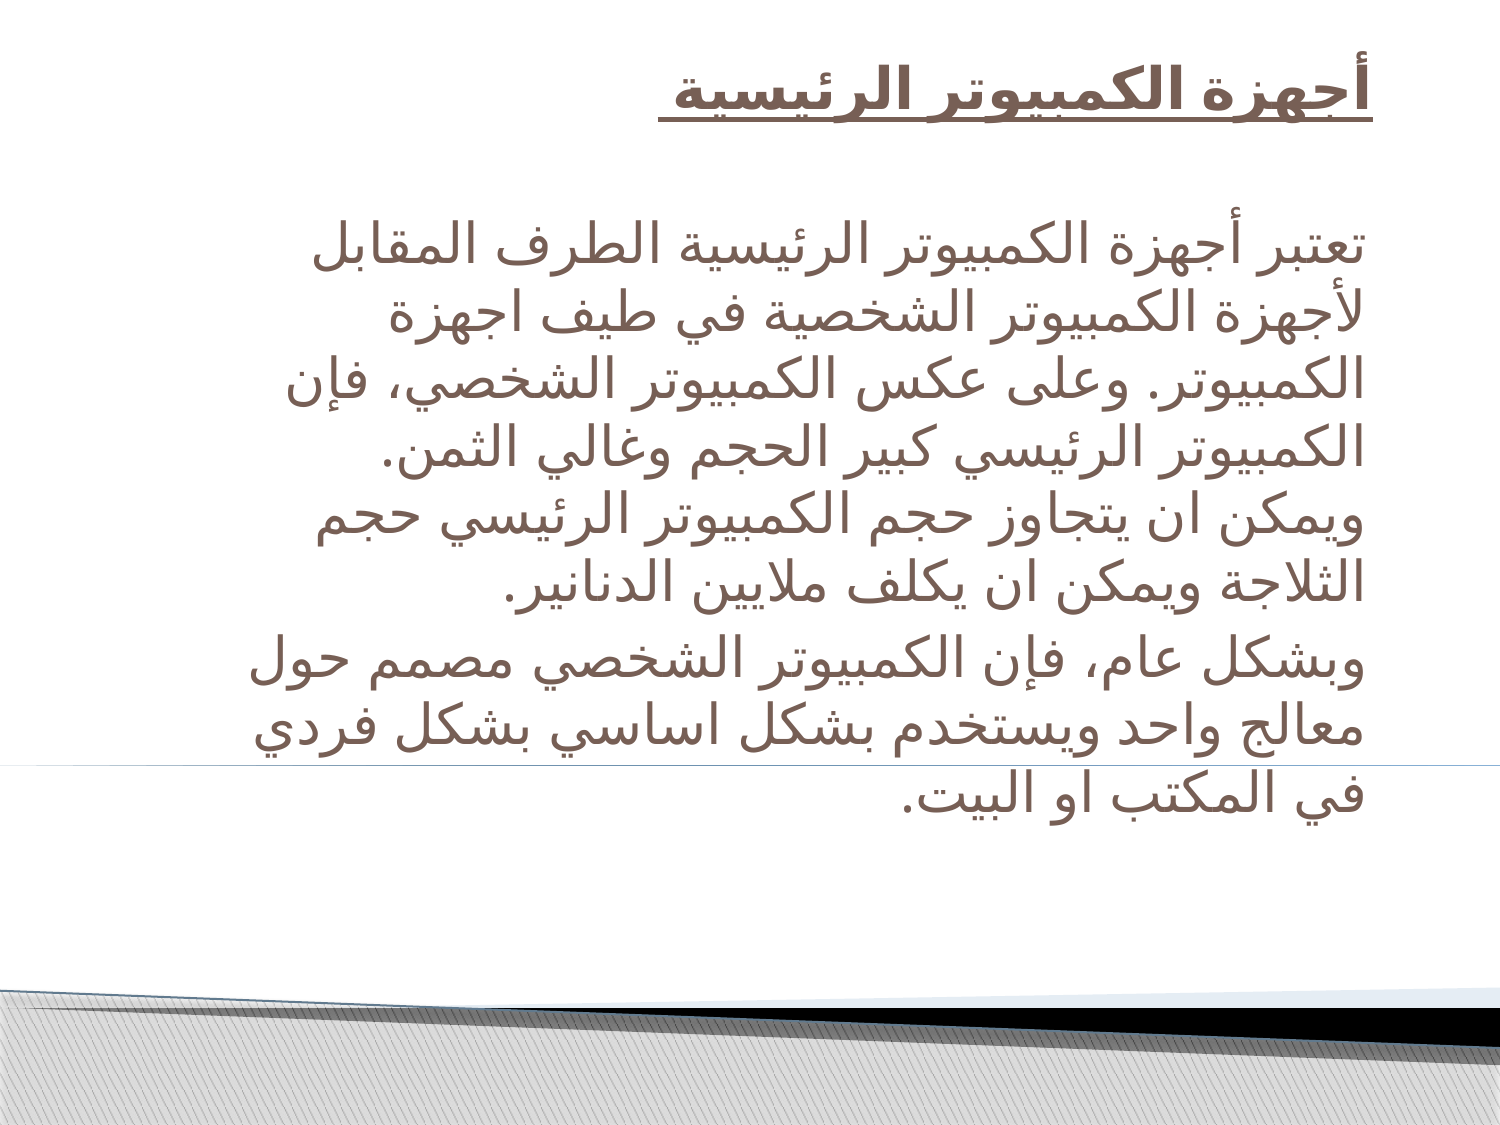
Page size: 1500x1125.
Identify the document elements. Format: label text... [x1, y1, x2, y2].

picture [5, 1008, 1500, 1066]
subtitle تعتبر أجهزة الكمبيوتر الرئيسية الطرف المقابل لأجهزة الكمبيوتر الشخصية في طيف اجهزة الكمبيوتر. وعلى عكس الكمبيوتر الشخصي، فإن الكمبيوتر الرئيسي كبير الحجم وغالي الثمن. ويمكن ان يتجاوز حجم الكمبيوتر الرئيسي حجم الثلاجة ويمكن ان يكلف ملايين الدنانير. وبشكل عام، فإن الكمبيوتر الشخصي مصمم حول معالج واحد ويستخدم بشكل اساسي بشكل فردي في المكتب او البيت. [225, 200, 1375, 988]
title أجهزة الكمبيوتر الرئيسية [112, 37, 1388, 129]
